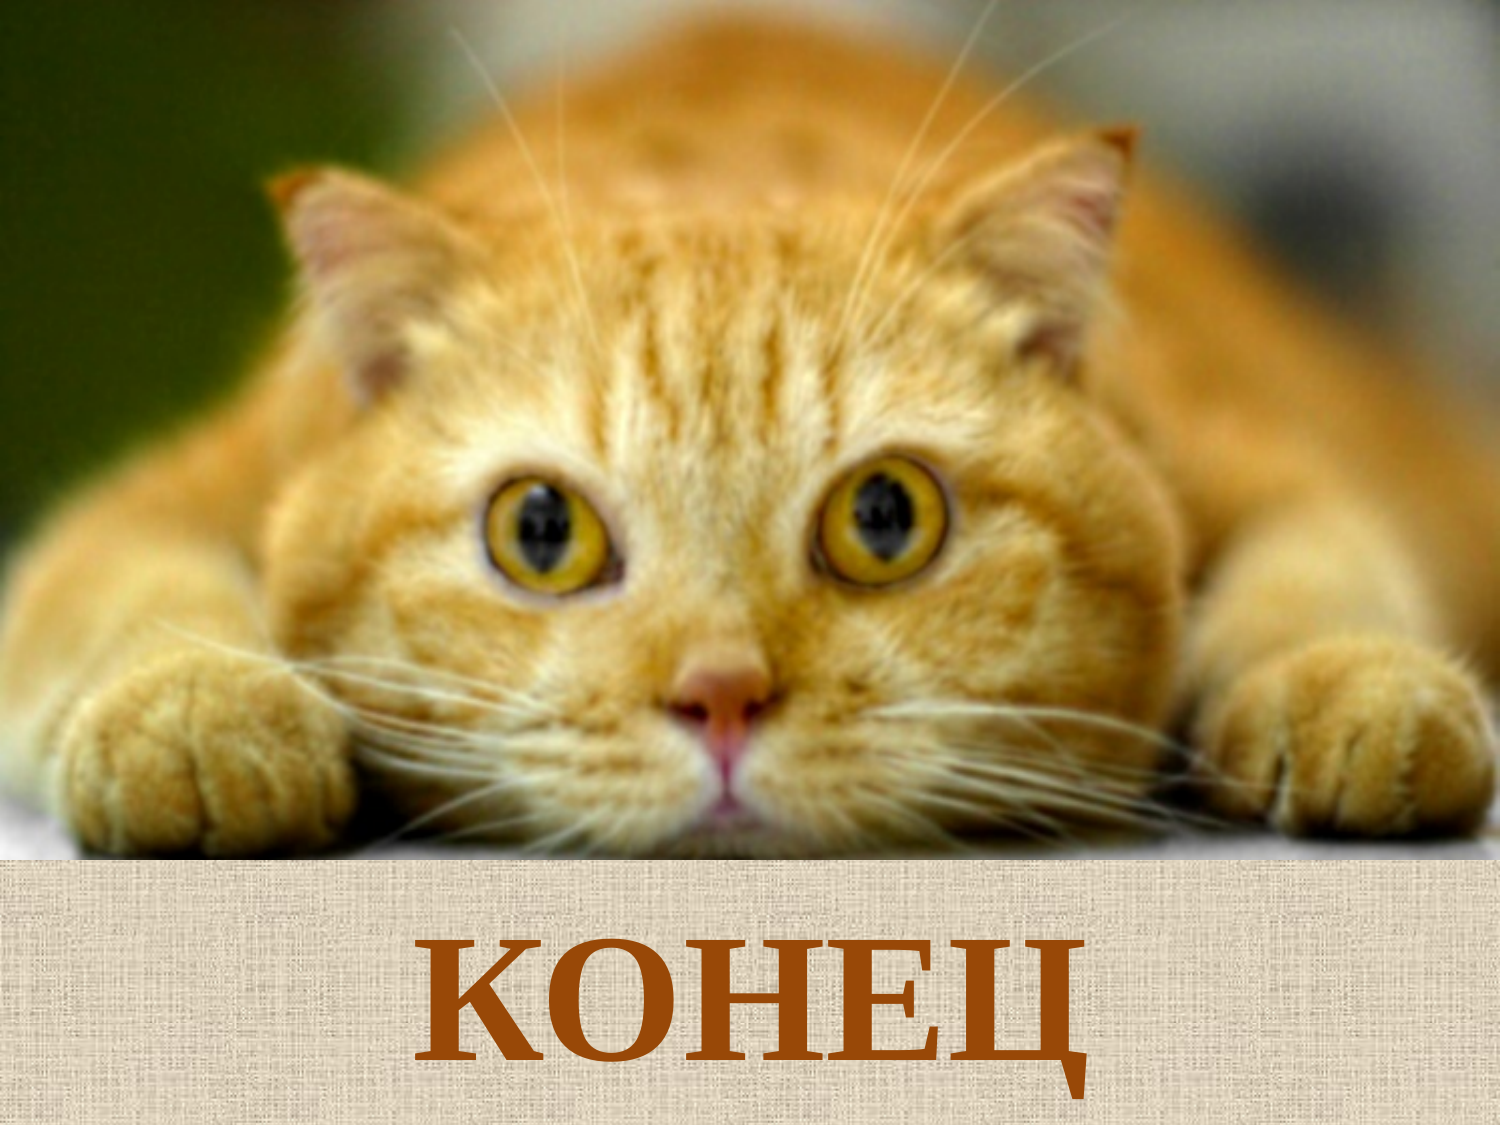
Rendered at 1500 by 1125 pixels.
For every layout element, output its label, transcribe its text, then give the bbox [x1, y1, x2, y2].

title КОНЕЦ [76, 893, 1427, 1081]
picture [0, 0, 1500, 1125]
